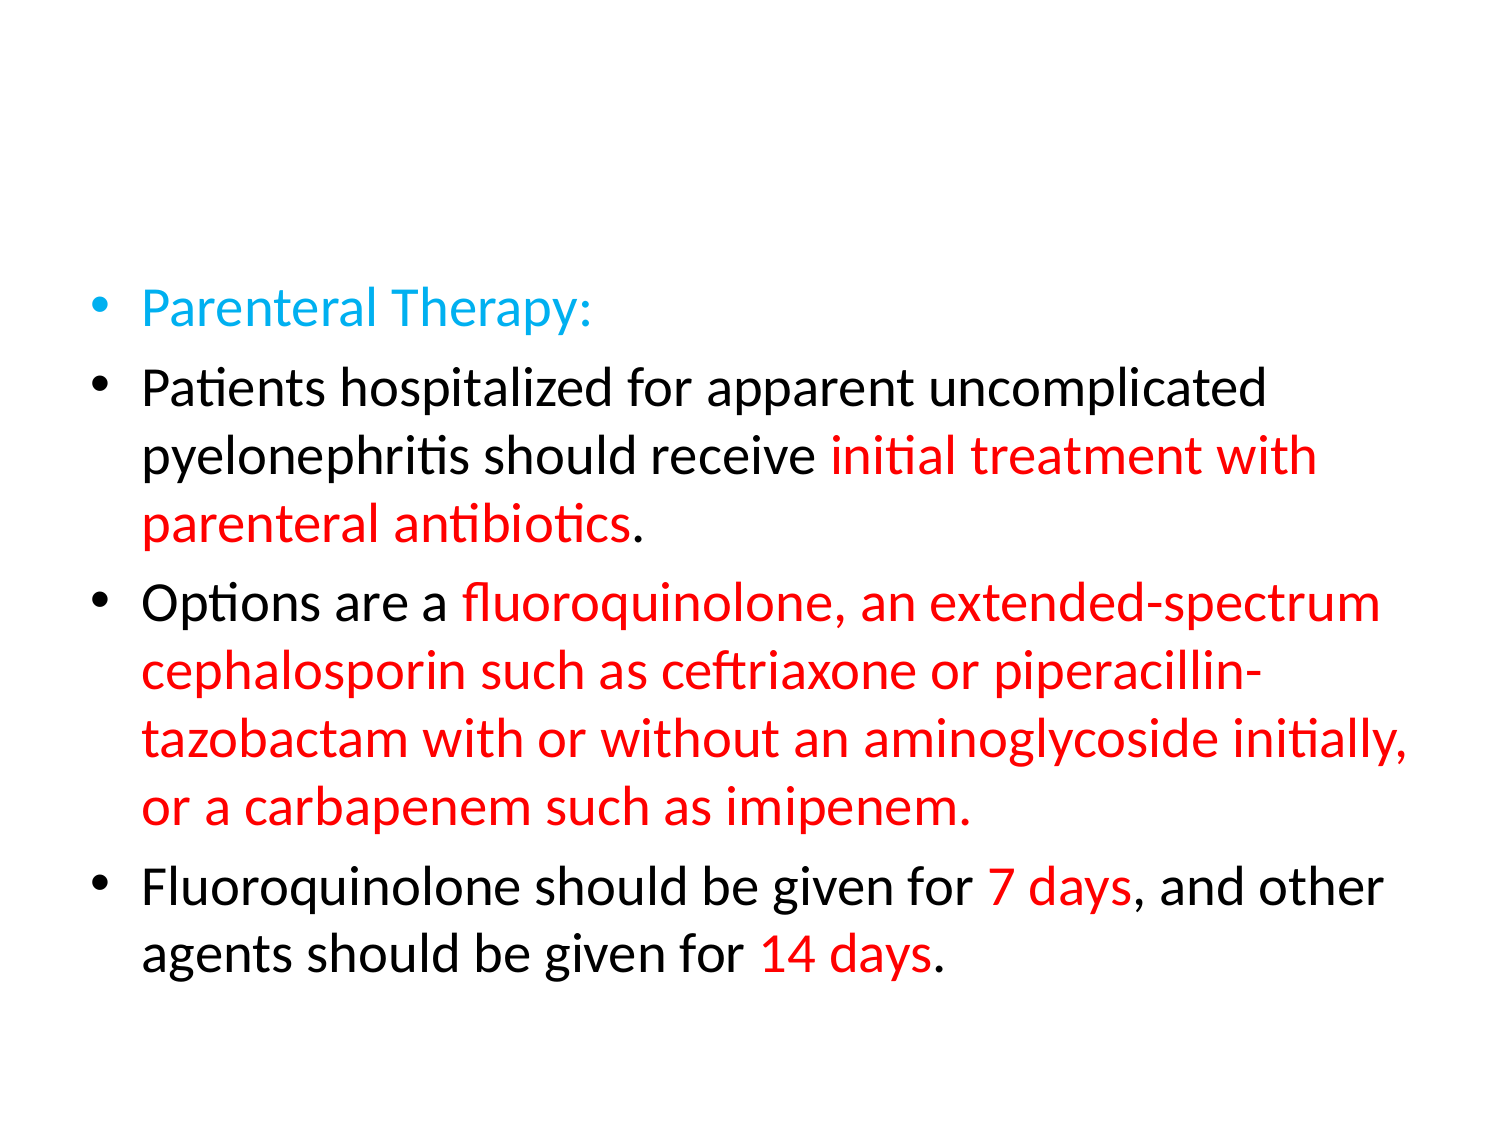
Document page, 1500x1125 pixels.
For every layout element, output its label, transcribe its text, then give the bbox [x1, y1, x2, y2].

list Parenteral Therapy: Patients hospitalized for apparent uncomplicated pyelonephritis should receive initial treatment with parenteral antibiotics. Options are a fluoroquinolone, an extended-spectrum cephalosporin such as ceftriaxone or piperacillin-tazobactam with or without an aminoglycoside initially, or a carbapenem such as imipenem. Fluoroquinolone should be given for 7 days, and other agents should be given for 14 days. [75, 262, 1425, 1005]
